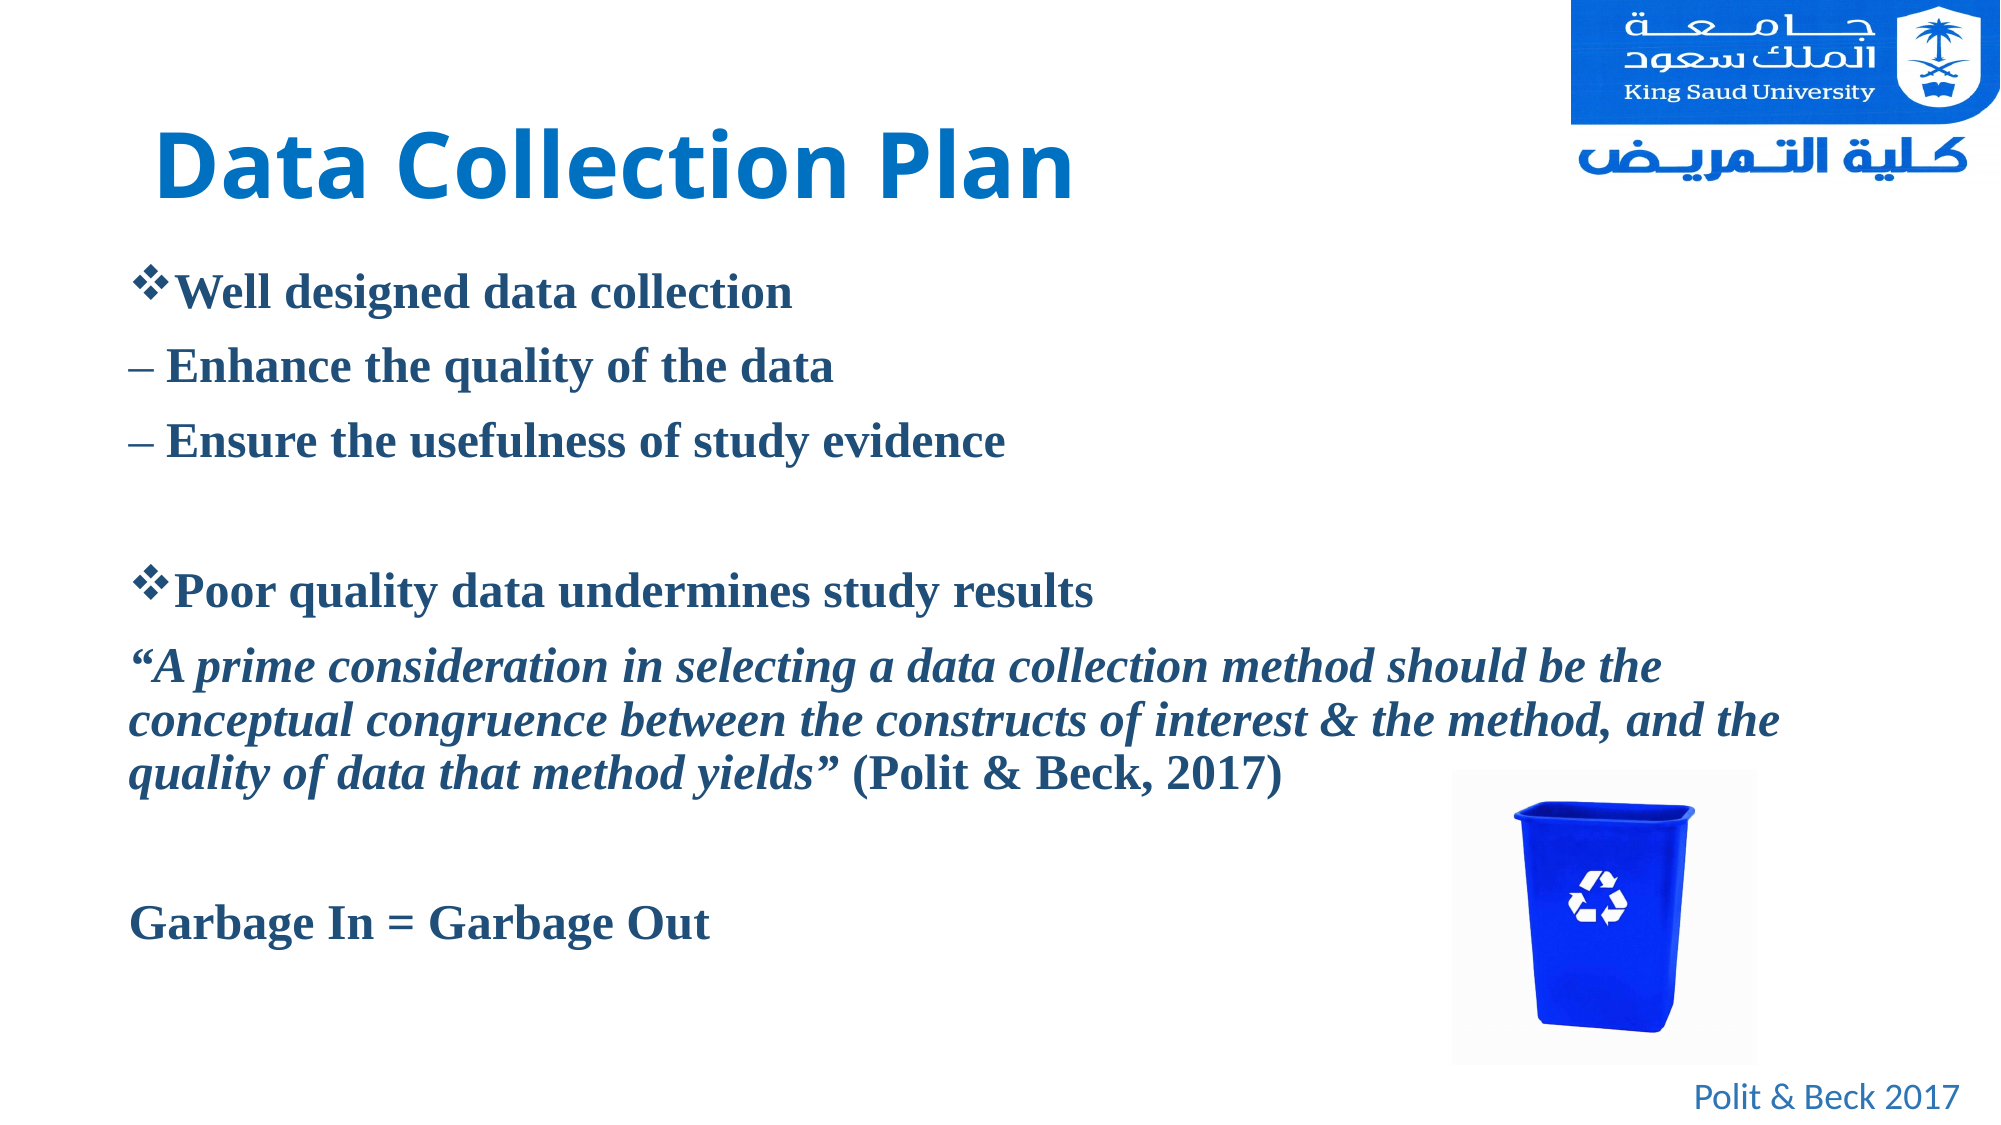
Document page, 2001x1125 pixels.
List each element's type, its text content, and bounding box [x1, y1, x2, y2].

title Data Collection Plan [137, 59, 1863, 278]
picture [1571, 0, 2000, 185]
picture [1452, 769, 1757, 1065]
text_box Polit & Beck 2017 [1678, 1064, 1976, 1125]
list Well designed data collection – Enhance the quality of the data – Ensure the usefulness of study evidence Poor quality data undermines study results “A prime consideration in selecting a data collection method should be the conceptual congruence between the constructs of interest & the method, and the quality of data that method yields” (Polit & Beck, 2017) Garbage In = Garbage Out [113, 257, 1839, 1110]
